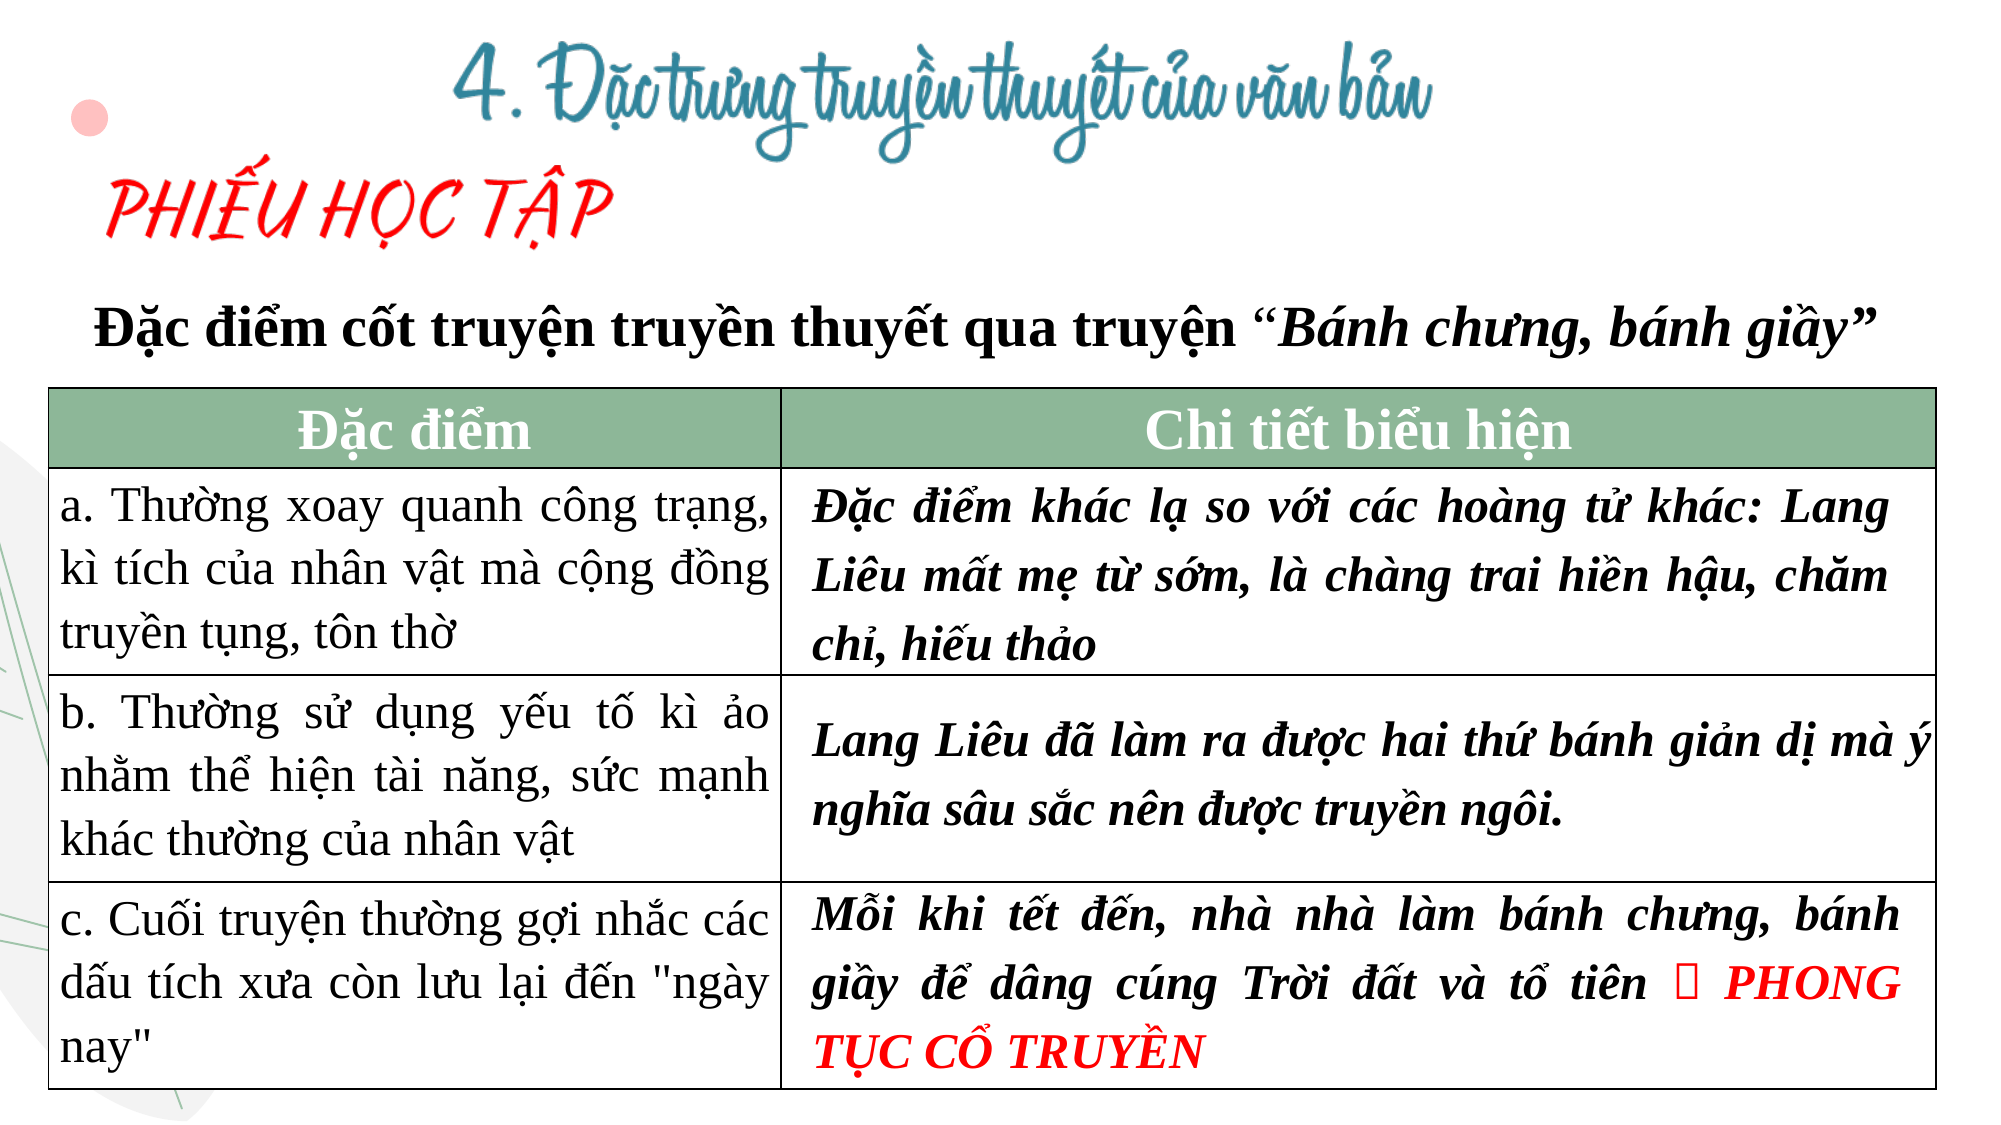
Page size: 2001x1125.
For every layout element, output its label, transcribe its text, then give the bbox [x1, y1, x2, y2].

picture [50, 0, 1499, 309]
text_box Đặc điểm khác lạ so với các hoàng tử khác: Lang Liêu mất mẹ từ sớm, là chàng trai hiền hậu, chăm chỉ, hiếu thảo [797, 455, 1906, 678]
table_cell c. Cuối truyện thường gợi nhắc các dấu tích xưa còn lưu lại đến "ngày nay" [250, 883, 780, 1088]
table_cell [782, 676, 1935, 881]
table_cell [782, 469, 797, 674]
text_box Lang Liêu đã làm ra được hai thứ bánh giản dị mà ý nghĩa sâu sắc nên được truyền ngôi. [797, 689, 1948, 843]
table_header Chi tiết biểu hiện [782, 389, 1935, 467]
table_cell a. Thường xoay quanh công trạng, kì tích của nhân vật mà cộng đồng truyền tụng, tôn thờ [250, 469, 780, 674]
text_box Mỗi khi tết đến, nhà nhà làm bánh chưng, bánh giầy để dâng cúng Trời đất và tổ tiên  PHONG TỤC CỔ TRUYỀN [797, 864, 1917, 1086]
table_cell [1906, 469, 1935, 674]
table_cell b. Thường sử dụng yếu tố kì ảo nhằm thể hiện tài năng, sức mạnh khác thường của nhân vật [250, 676, 780, 881]
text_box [0, 418, 246, 1122]
text_box Đặc điểm cốt truyện truyền thuyết qua truyện “Bánh chưng, bánh giầy” [78, 280, 1929, 366]
table_cell [782, 883, 1935, 1088]
table_header Đặc điểm [49, 389, 780, 467]
